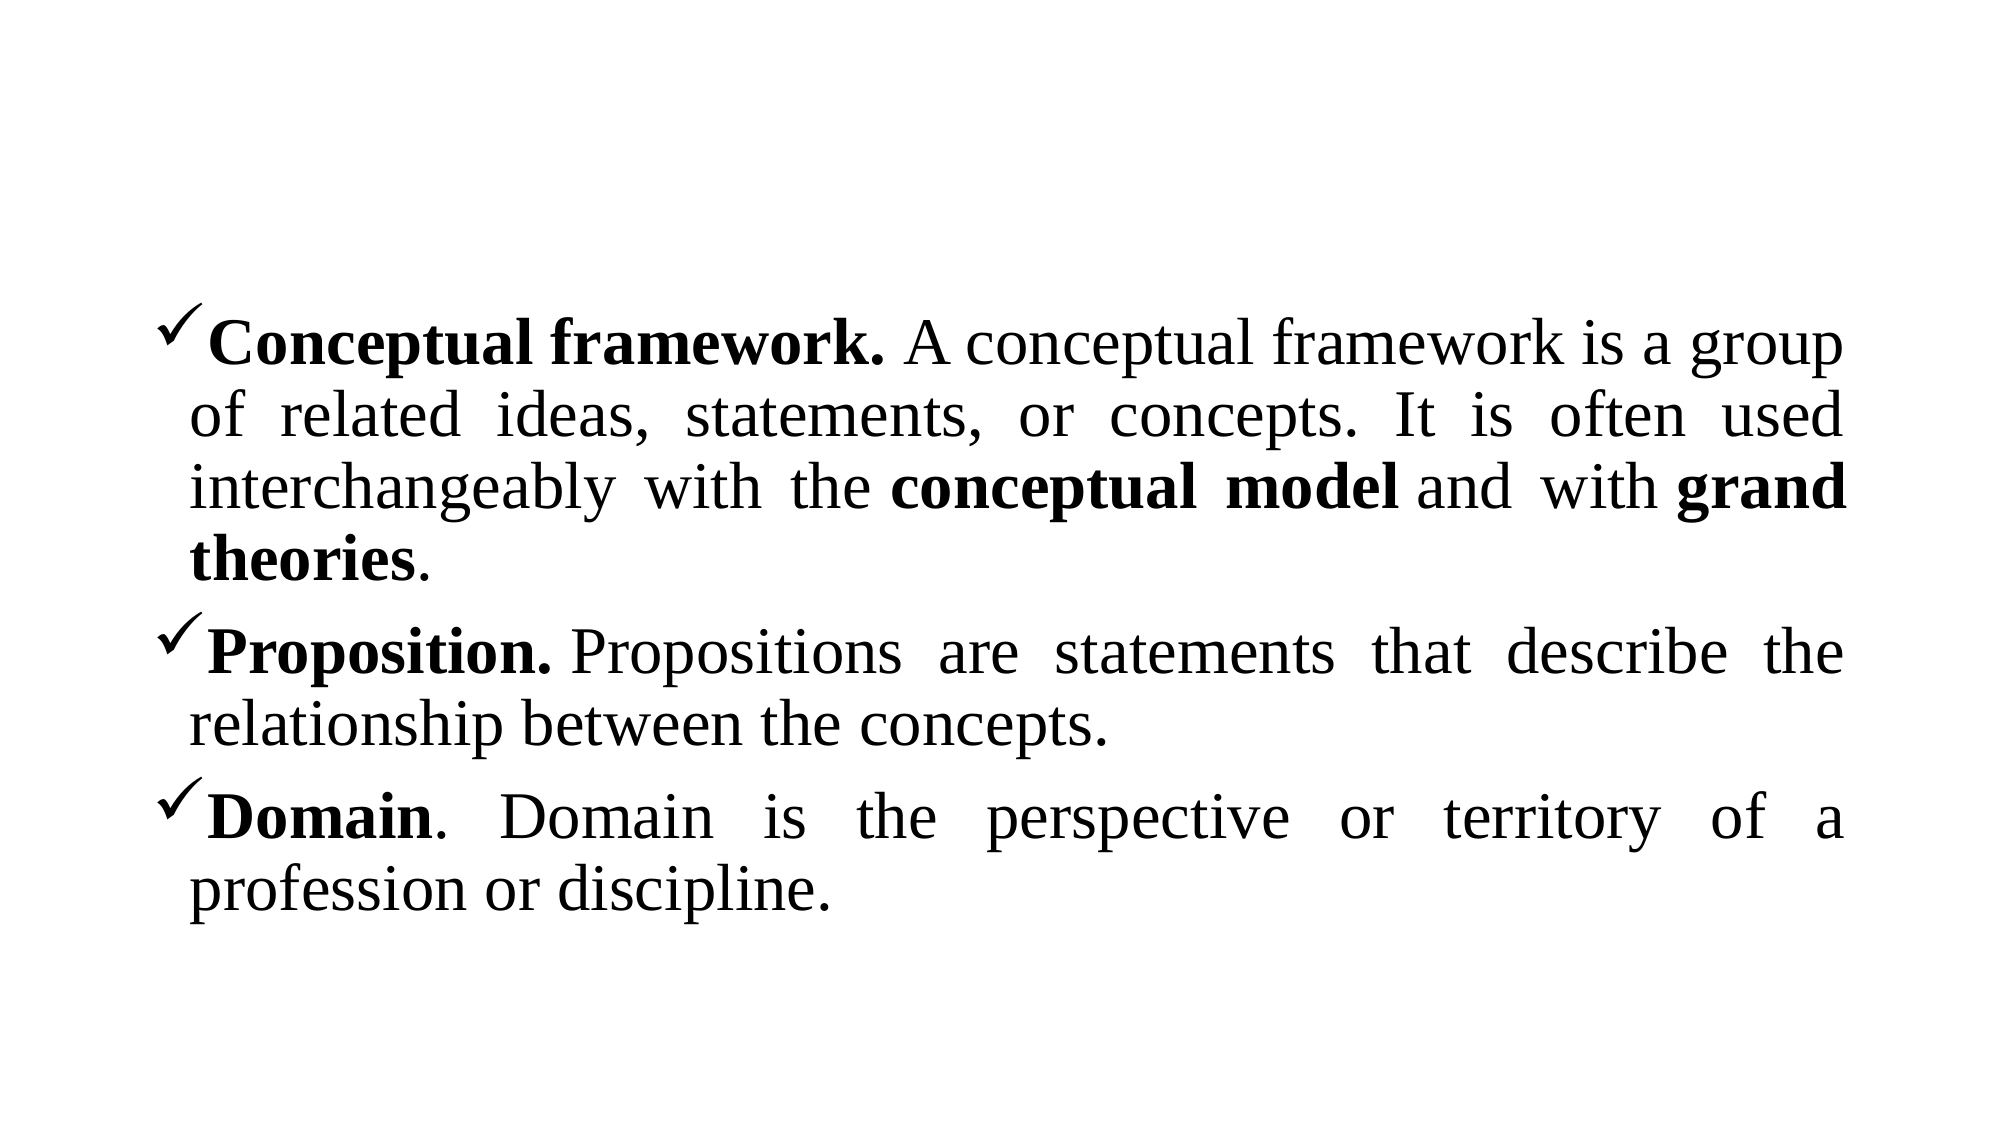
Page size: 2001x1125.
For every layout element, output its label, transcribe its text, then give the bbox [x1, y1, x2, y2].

list Conceptual framework. A conceptual framework is a group of related ideas, statements, or concepts. It is often used interchangeably with the conceptual model and with grand theories. Proposition. Propositions are statements that describe the relationship between the concepts. Domain. Domain is the perspective or territory of a profession or discipline. [137, 299, 1863, 1014]
